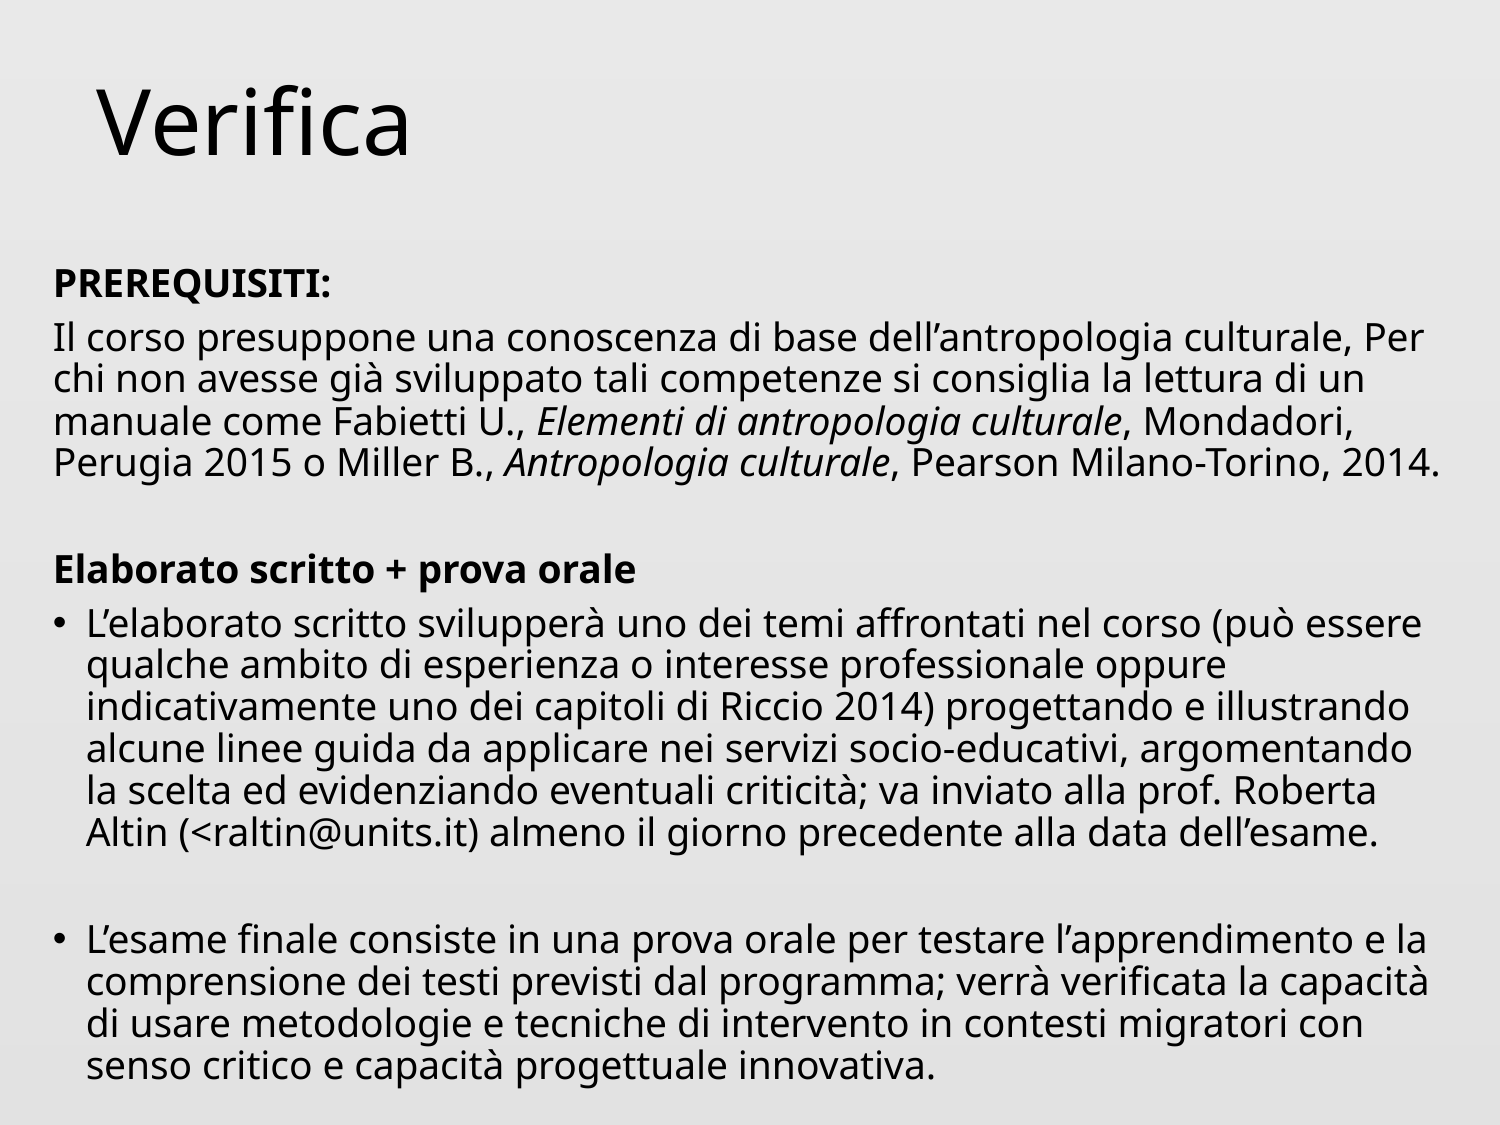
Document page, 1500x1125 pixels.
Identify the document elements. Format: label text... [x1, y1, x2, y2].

list PREREQUISITI: Il corso presuppone una conoscenza di base dell’antropologia culturale, Per chi non avesse già sviluppato tali competenze si consiglia la lettura di un manuale come Fabietti U., Elementi di antropologia culturale, Mondadori, Perugia 2015 o Miller B., Antropologia culturale, Pearson Milano-Torino, 2014. Elaborato scritto + prova orale L’elaborato scritto svilupperà uno dei temi affrontati nel corso (può essere qualche ambito di esperienza o interesse professionale oppure indicativamente uno dei capitoli di Riccio 2014) progettando e illustrando alcune linee guida da applicare nei servizi socio-educativi, argomentando la scelta ed evidenziando eventuali criticità; va inviato alla prof. Roberta Altin (<raltin@units.it) almeno il giorno precedente alla data dell’esame. L’esame finale consiste in una prova orale per testare l’apprendimento e la comprensione dei testi previsti dal programma; verrà verificata la capacità di usare metodologie e tecniche di intervento in contesti migratori con senso critico e capacità progettuale innovativa. [37, 256, 1466, 1125]
title Verifica [81, 30, 1282, 220]
